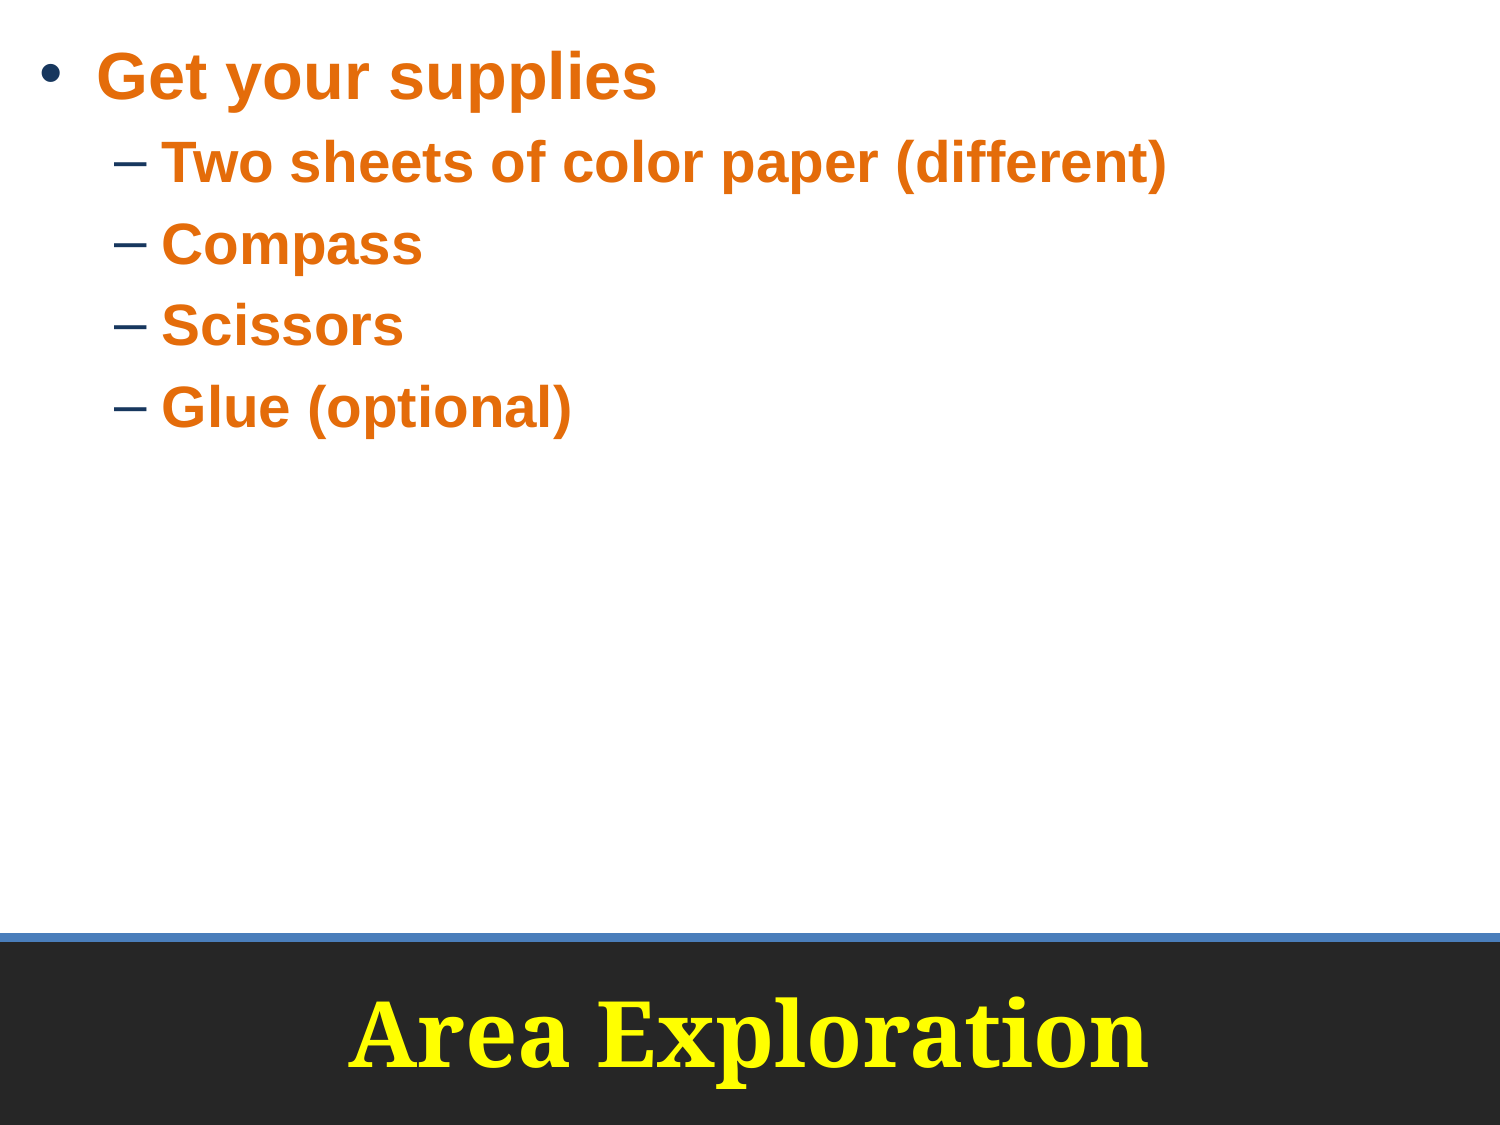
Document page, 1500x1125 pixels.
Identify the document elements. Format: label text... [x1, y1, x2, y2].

title Area Exploration [37, 937, 1463, 1125]
list Get your supplies Two sheets of color paper (different) Compass Scissors Glue (optional) [24, 24, 1475, 913]
